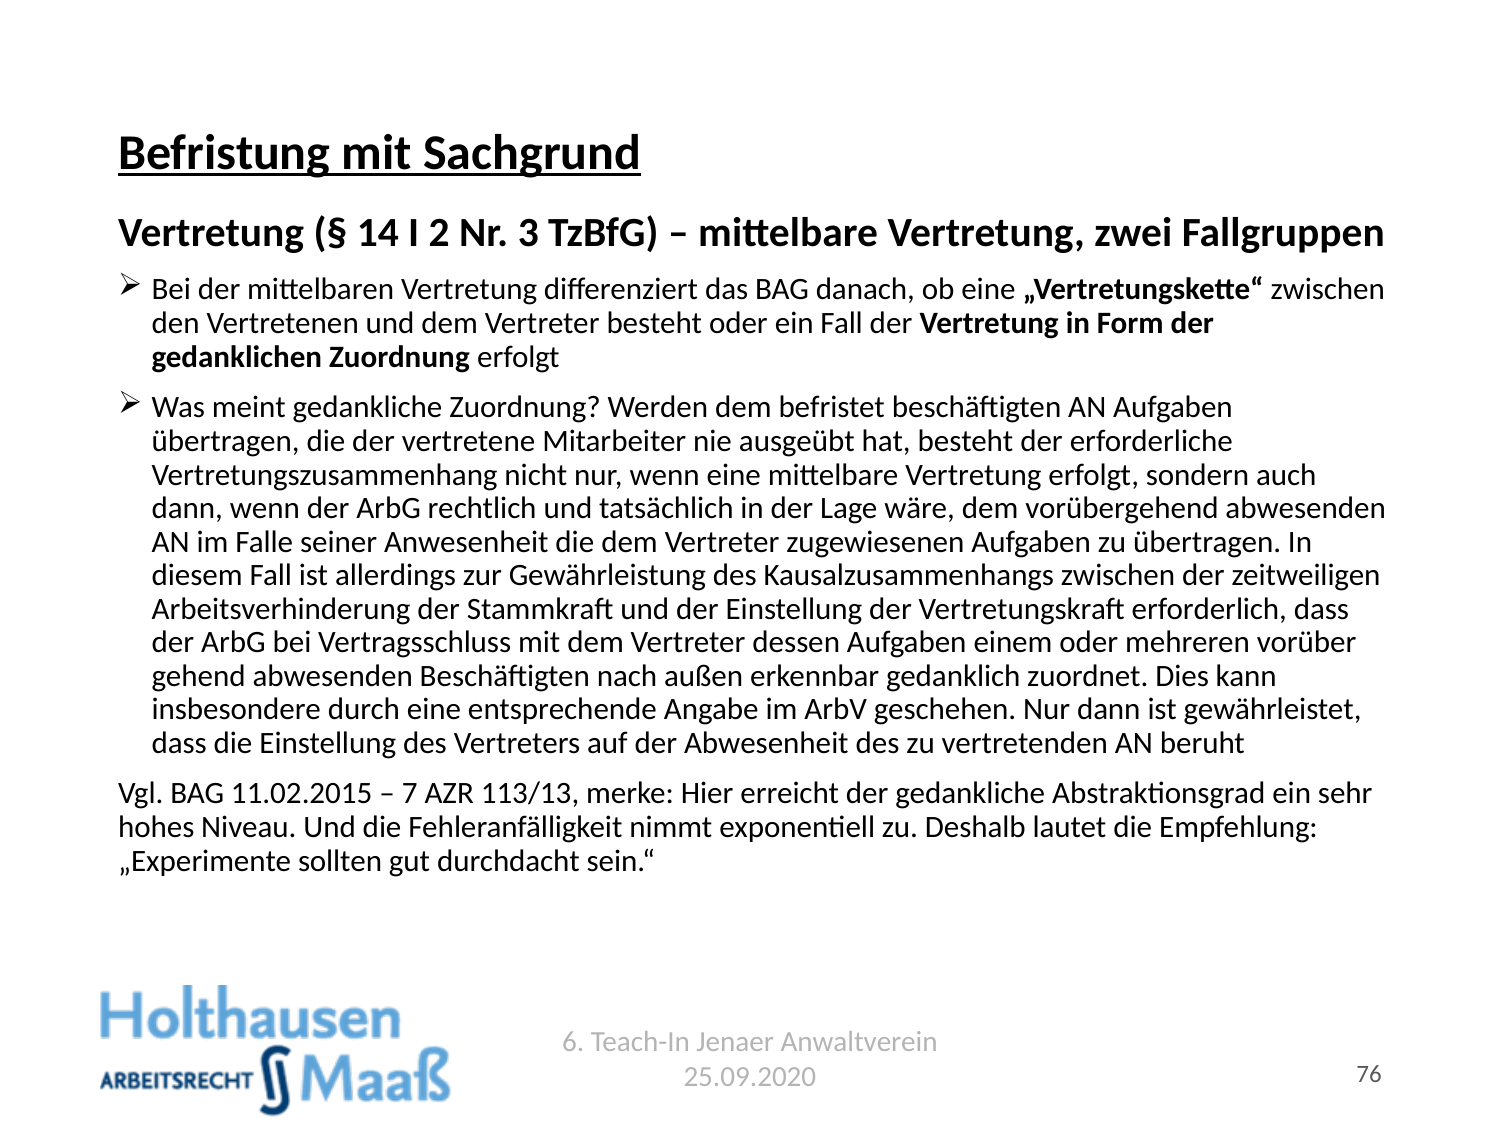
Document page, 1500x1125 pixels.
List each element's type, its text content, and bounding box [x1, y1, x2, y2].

title Befristung mit Sachgrund [103, 52, 1403, 203]
slide_number 76 [1059, 1042, 1397, 1103]
list Vertretung (§ 14 I 2 Nr. 3 TzBfG) – mittelbare Vertretung, zwei Fallgruppen Bei der mittelbaren Vertretung differenziert das BAG danach, ob eine „Vertretungskette“ zwischen den Vertretenen und dem Vertreter besteht oder ein Fall der Vertretung in Form der gedanklichen Zuordnung erfolgt Was meint gedankliche Zuordnung? Werden dem befristet beschäftigten AN Aufgaben übertragen, die der vertretene Mitarbeiter nie ausgeübt hat, besteht der erforderliche Vertretungszusammenhang nicht nur, wenn eine mittelbare Vertretung erfolgt, sondern auch dann, wenn der ArbG rechtlich und tatsächlich in der Lage wäre, dem vorübergehend abwesenden AN im Falle seiner Anwesenheit die dem Vertreter zugewiesenen Aufgaben zu übertragen. In diesem Fall ist aller­dings zur Gewährleistung des Kausalzusammenhangs zwischen der zeitweiligen Arbeitsverhinderung der Stammkraft und der Einstellung der Vertretungskraft erforderlich, dass der ArbG bei Vertragsschluss mit dem Vertreter dessen Aufgaben einem oder mehreren vorüber­gehend abwesenden Beschäftigten nach außen erkennbar gedanklich zuordnet. Dies kann insbesondere durch eine entsprechende Angabe im ArbV geschehen. Nur dann ist gewährleistet, dass die Einstellung des Vertreters auf der Abwesenheit des zu vertre­tenden AN beruht Vgl. BAG 11.02.2015 – 7 AZR 113/13, merke: Hier erreicht der gedankliche Abstraktionsgrad ein sehr hohes Niveau. Und die Fehleranfälligkeit nimmt exponentiell zu. Deshalb lautet die Empfehlung: „Experimente sollten gut durchdacht sein.“ [103, 203, 1403, 960]
picture [100, 985, 452, 1118]
footer 6. Teach-In Jenaer Anwaltverein 25.09.2020 [501, 723, 998, 1125]
